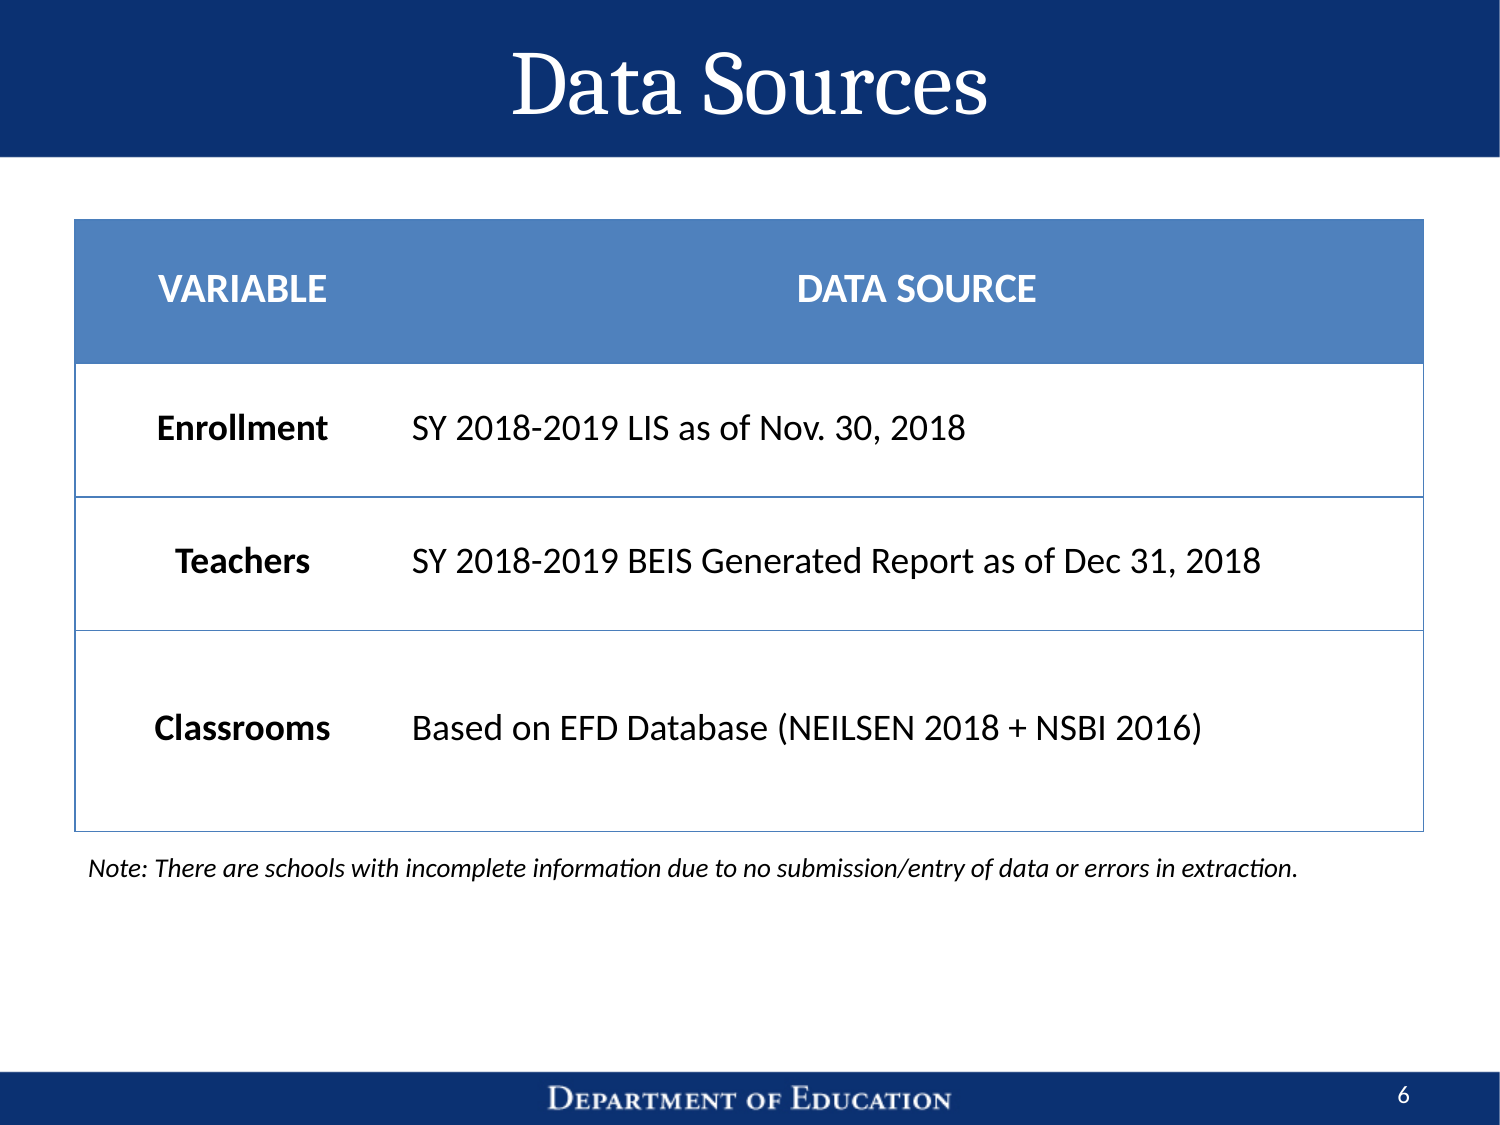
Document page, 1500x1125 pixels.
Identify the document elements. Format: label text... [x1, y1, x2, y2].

table_header DATA SOURCE [411, 221, 1423, 362]
table_cell Teachers [76, 498, 411, 630]
slide_number 6 [1074, 1063, 1425, 1124]
table_cell Classrooms [76, 631, 411, 831]
title Data Sources [75, 0, 1425, 156]
table_cell SY 2018-2019 LIS as of Nov. 30, 2018 [411, 364, 1423, 496]
table_cell Based on EFD Database (NEILSEN 2018 + NSBI 2016) [411, 631, 1423, 831]
table_cell SY 2018-2019 BEIS Generated Report as of Dec 31, 2018 [411, 498, 1423, 630]
table_cell Enrollment [76, 364, 411, 496]
table_header VARIABLE [76, 221, 411, 362]
text_box Note: There are schools with incomplete information due to no submission/entry of data or errors in extraction. [73, 842, 1424, 890]
picture [0, 0, 1500, 1125]
